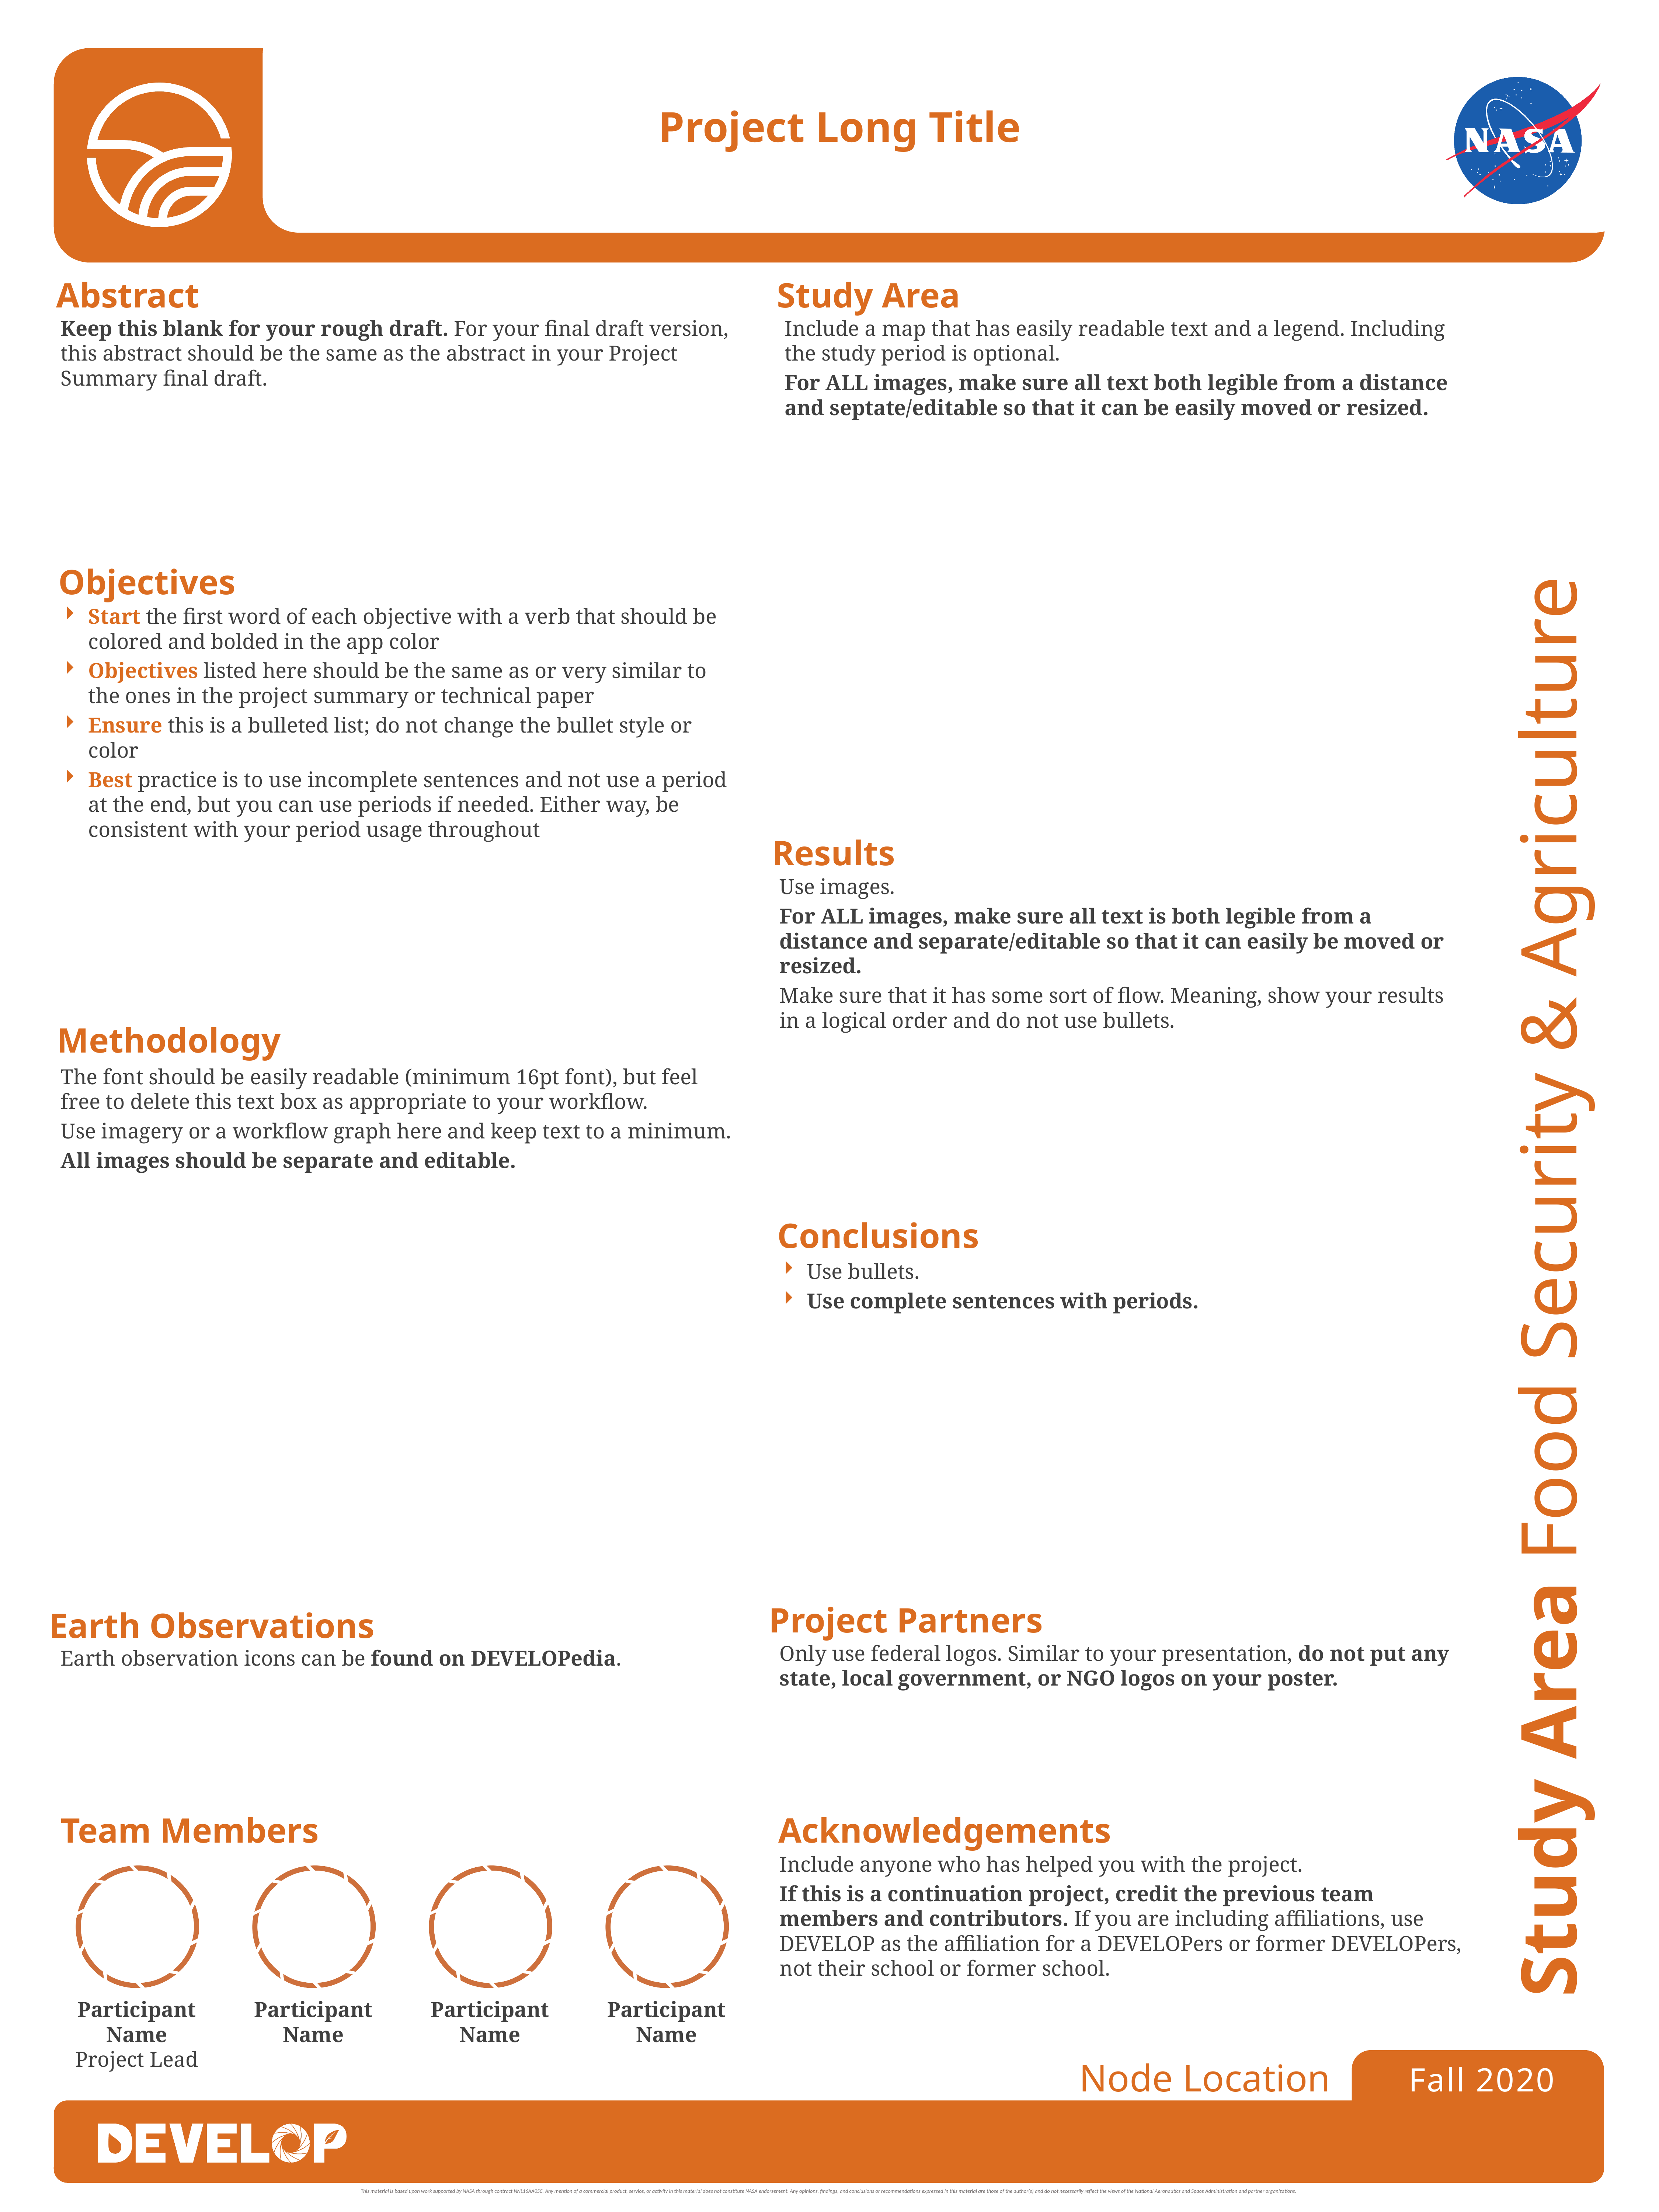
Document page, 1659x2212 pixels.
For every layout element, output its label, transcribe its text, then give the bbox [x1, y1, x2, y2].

text_box Results [766, 829, 901, 875]
text_box Project Long Title [284, 53, 1395, 205]
text_box Keep this blank for your rough draft. For your final draft version, this abstract should be the same as the abstract in your Project Summary final draft. [55, 312, 747, 517]
text_box Abstract [51, 271, 205, 317]
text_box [581, 1863, 752, 2025]
text_box Methodology [51, 1016, 286, 1062]
picture [1445, 76, 1602, 205]
text_box Study Area [772, 271, 966, 317]
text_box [51, 1863, 223, 2050]
text_box Conclusions [772, 1211, 985, 1258]
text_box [227, 1863, 399, 2025]
text_box Use images. For ALL images, make sure all text is both legible from a distance and separate/editable so that it can easily be moved or resized. Make sure that it has some sort of flow. Meaning, show your results in a logical order and do not use bullets. [774, 870, 1465, 1107]
text_box Node Location [746, 2052, 1336, 2102]
text_box Study Area Food Security & Agriculture [1507, 286, 1596, 2003]
picture [98, 2124, 347, 2163]
text_box Include a map that has easily readable text and a legend. Including the study period is optional. For ALL images, make sure all text both legible from a distance and septate/editable so that it can be easily moved or resized. [779, 312, 1465, 484]
text_box The font should be easily readable (minimum 16pt font), but feel free to delete this text box as appropriate to your workflow. Use imagery or a workflow graph here and keep text to a minimum. All images should be separate and editable. [55, 1061, 747, 1272]
text_box Team Members [55, 1806, 325, 1853]
text_box Only use federal logos. Similar to your presentation, do not put any state, local government, or NGO logos on your poster. [774, 1637, 1468, 1791]
text_box Use bullets. Use complete sentences with periods. [774, 1255, 1465, 1392]
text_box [404, 1863, 576, 2025]
text_box Earth observation icons can be found on DEVELOPedia. [55, 1642, 747, 1741]
text_box Project Partners [764, 1596, 1048, 1642]
text_box Include anyone who has helped you with the project. If this is a continuation project, credit the previous team members and contributors. If you are including affiliations, use DEVELOP as the affiliation for a DEVELOPers or former DEVELOPers, not their school or former school. [774, 1848, 1468, 2045]
text_box Start the first word of each objective with a verb that should be colored and bolded in the app color Objectives listed here should be the same as or very similar to the ones in the project summary or technical paper Ensure this is a bulleted list; do not change the bullet style or color Best practice is to use incomplete sentences and not use a period at the end, but you can use periods if needed. Either way, be consistent with your period usage throughout [55, 600, 747, 837]
text_box Acknowledgements [773, 1806, 1117, 1853]
picture [82, 76, 236, 233]
text_box Earth Observations [44, 1601, 380, 1648]
text_box Objectives [53, 558, 241, 604]
